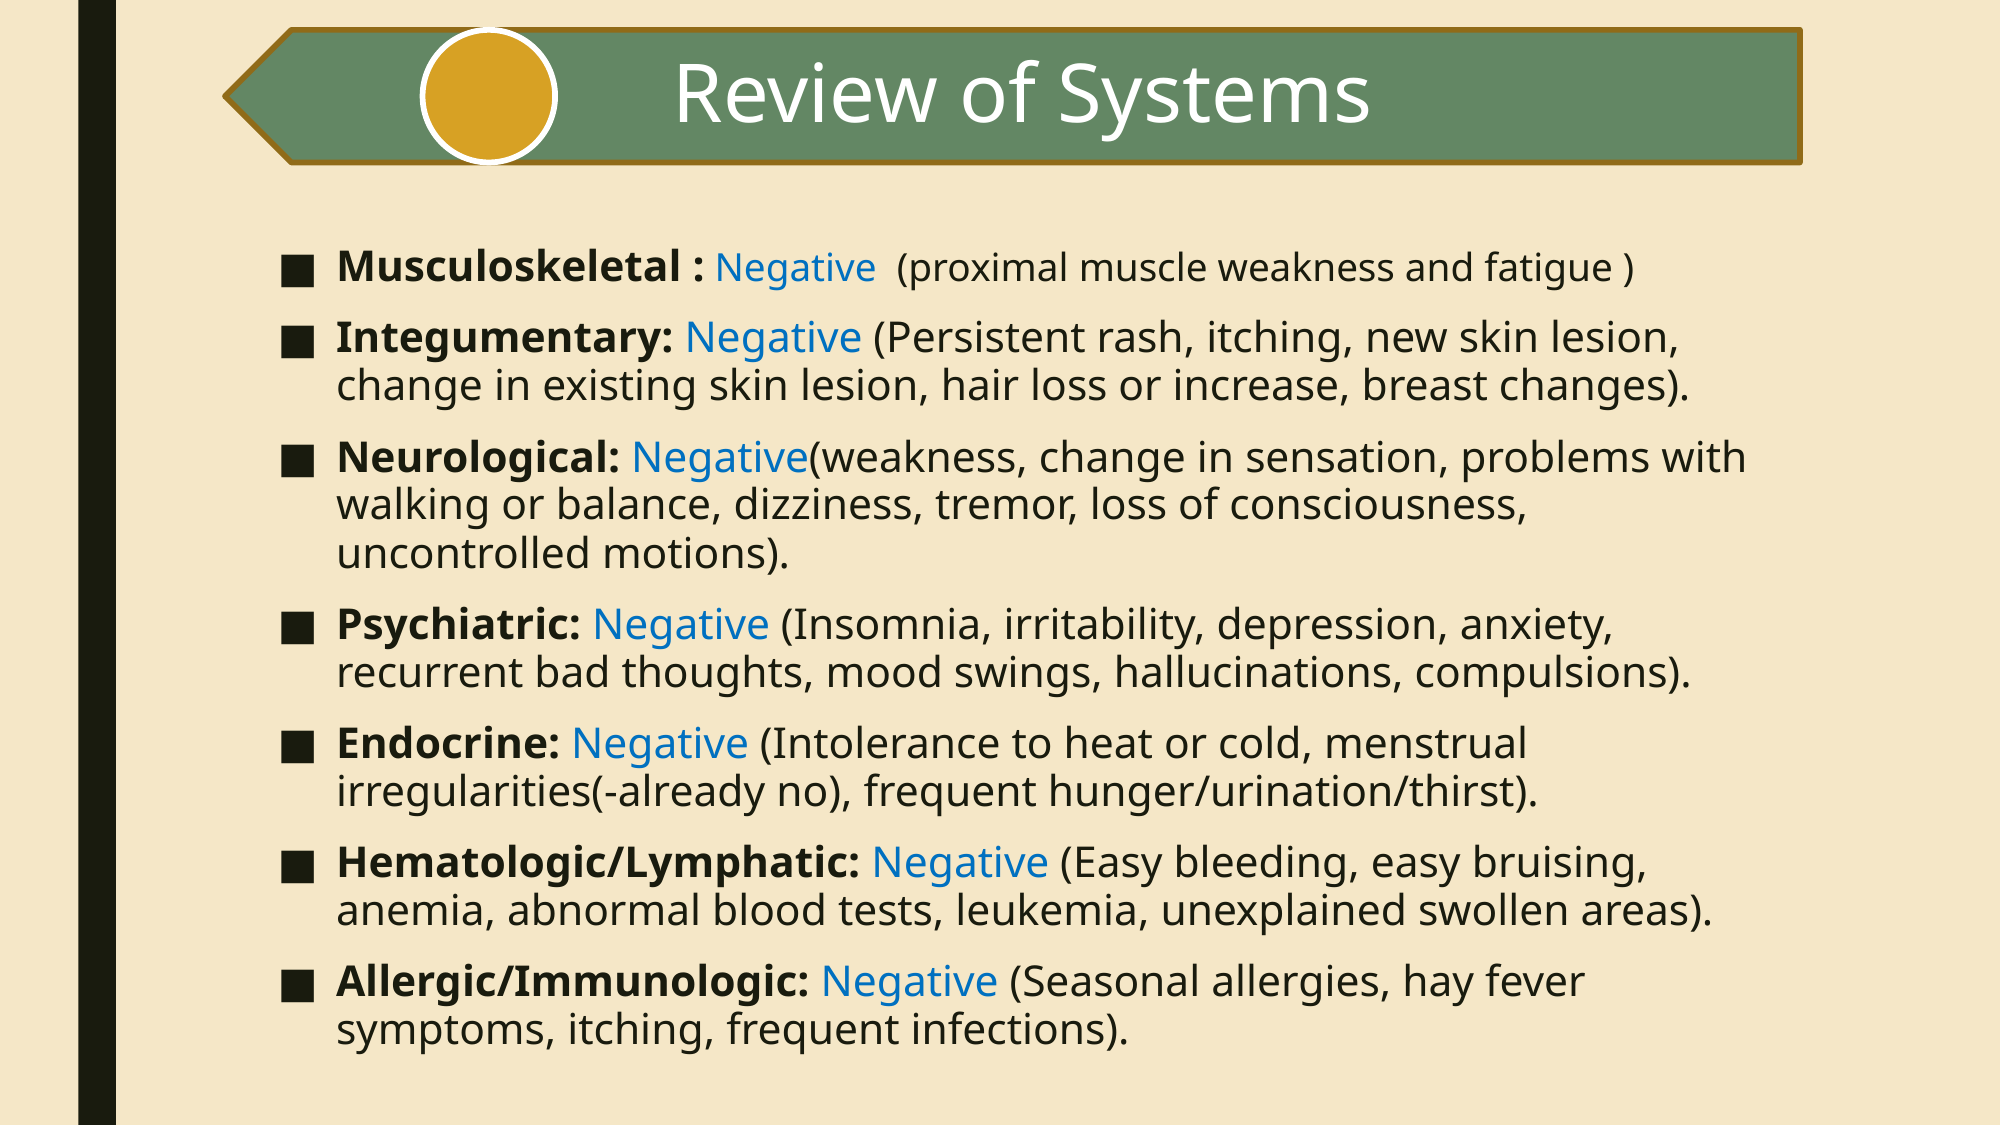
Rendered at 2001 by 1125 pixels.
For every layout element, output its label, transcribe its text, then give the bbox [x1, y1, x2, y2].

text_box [224, 29, 1800, 163]
list Musculoskeletal : Negative (proximal muscle weakness and fatigue ) Integumentary: Negative (Persistent rash, itching, new skin lesion, change in existing skin lesion, hair loss or increase, breast changes). Neurological: Negative(weakness, change in sensation, problems with walking or balance, dizziness, tremor, loss of consciousness, uncontrolled motions). Psychiatric: Negative (Insomnia, irritability, depression, anxiety, recurrent bad thoughts, mood swings, hallucinations, compulsions). Endocrine: Negative (Intolerance to heat or cold, menstrual irregularities(-already no), frequent hunger/urination/thirst). Hematologic/Lymphatic: Negative (Easy bleeding, easy bruising, anemia, abnormal blood tests, leukemia, unexplained swollen areas). Allergic/Immunologic: Negative (Seasonal allergies, hay fever symptoms, itching, frequent infections). [262, 235, 1800, 1077]
